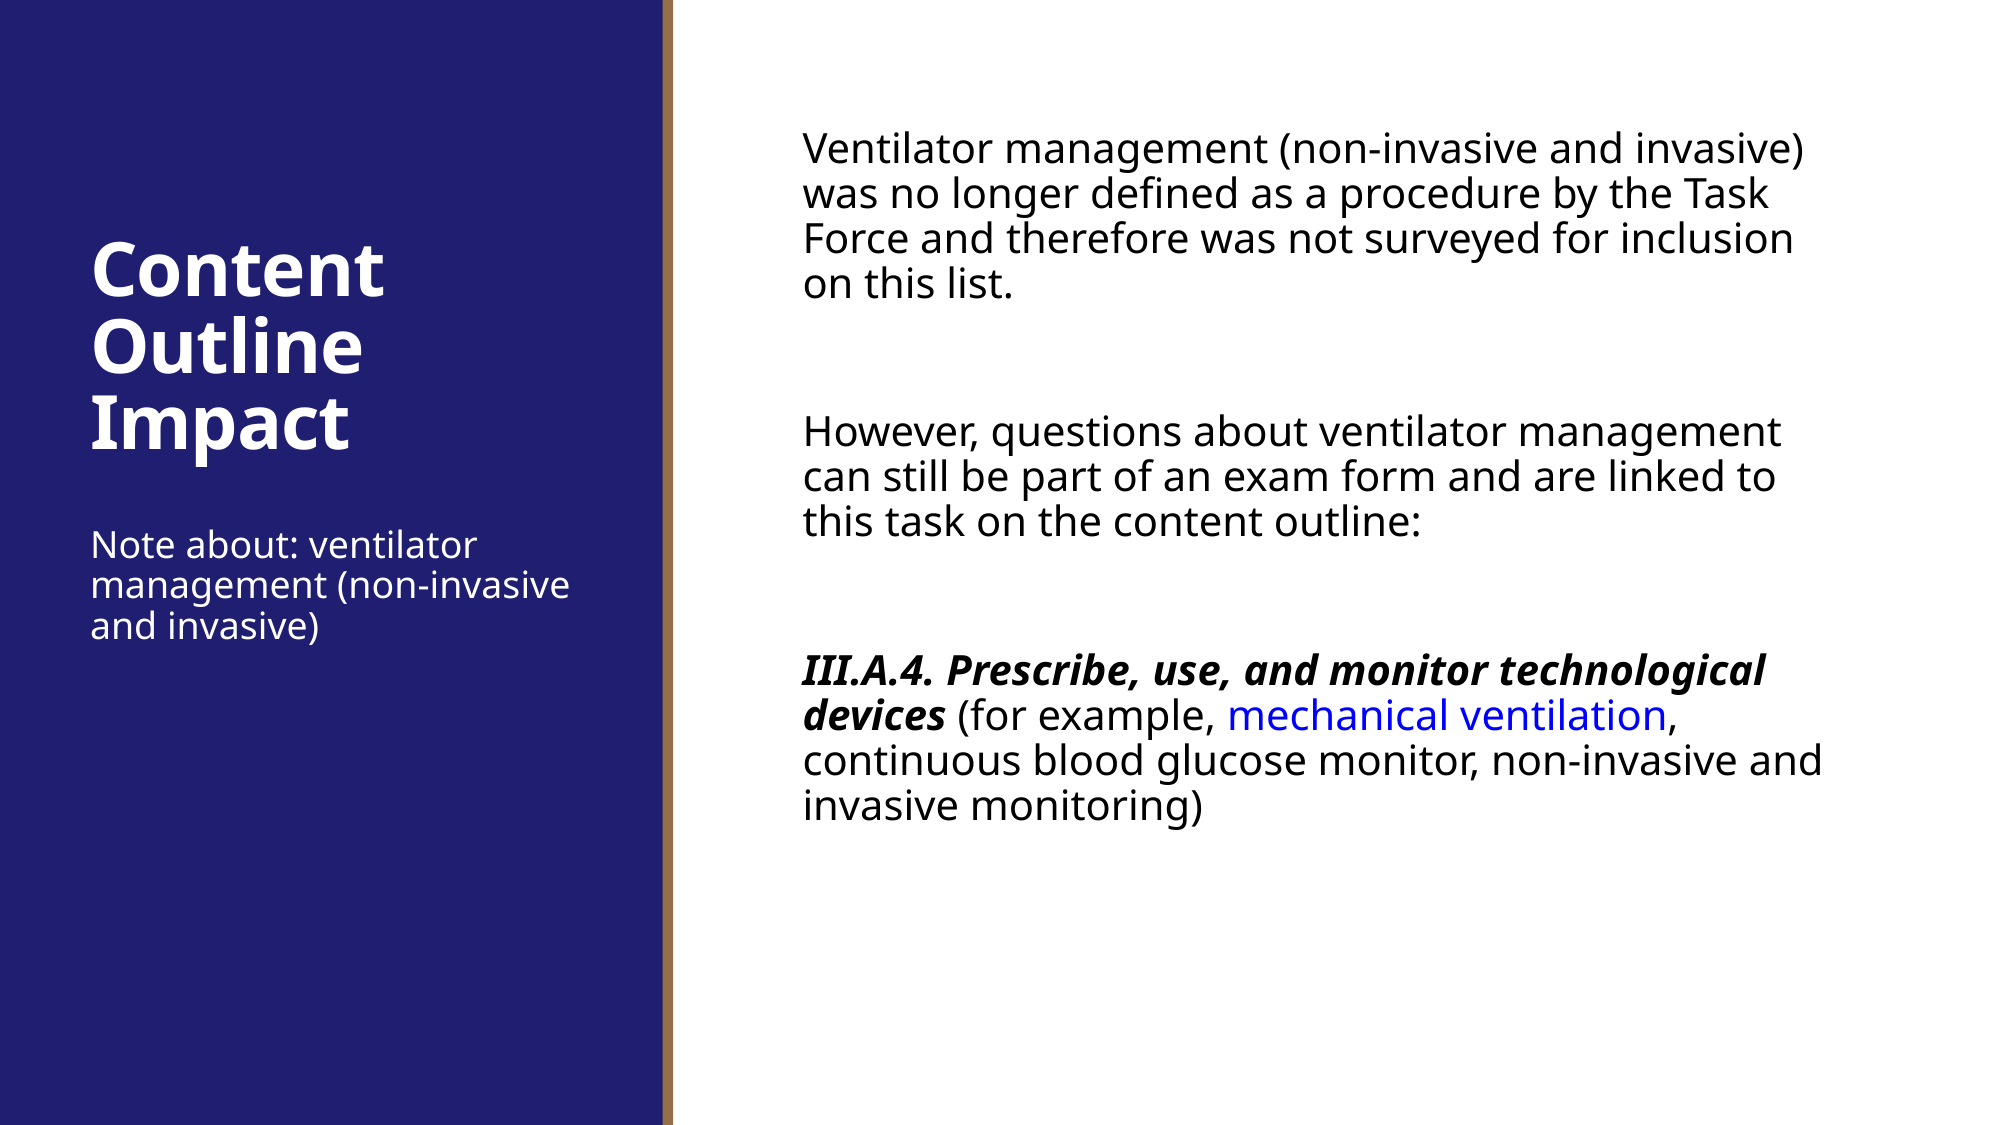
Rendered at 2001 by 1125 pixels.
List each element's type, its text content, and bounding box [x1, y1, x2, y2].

list Ventilator management (non-invasive and invasive) was no longer defined as a procedure by the Task Force and therefore was not surveyed for inclusion on this list. However, questions about ventilator management can still be part of an exam form and are linked to this task on the content outline: III.A.4. Prescribe, use, and monitor technological devices (for example, mechanical ventilation, continuous blood glucose monitor, non-invasive and invasive monitoring) [787, 120, 1853, 983]
title Content Outline Impact [75, 97, 600, 473]
text_box Note about: ventilator management (non-invasive and invasive) [74, 518, 600, 1076]
